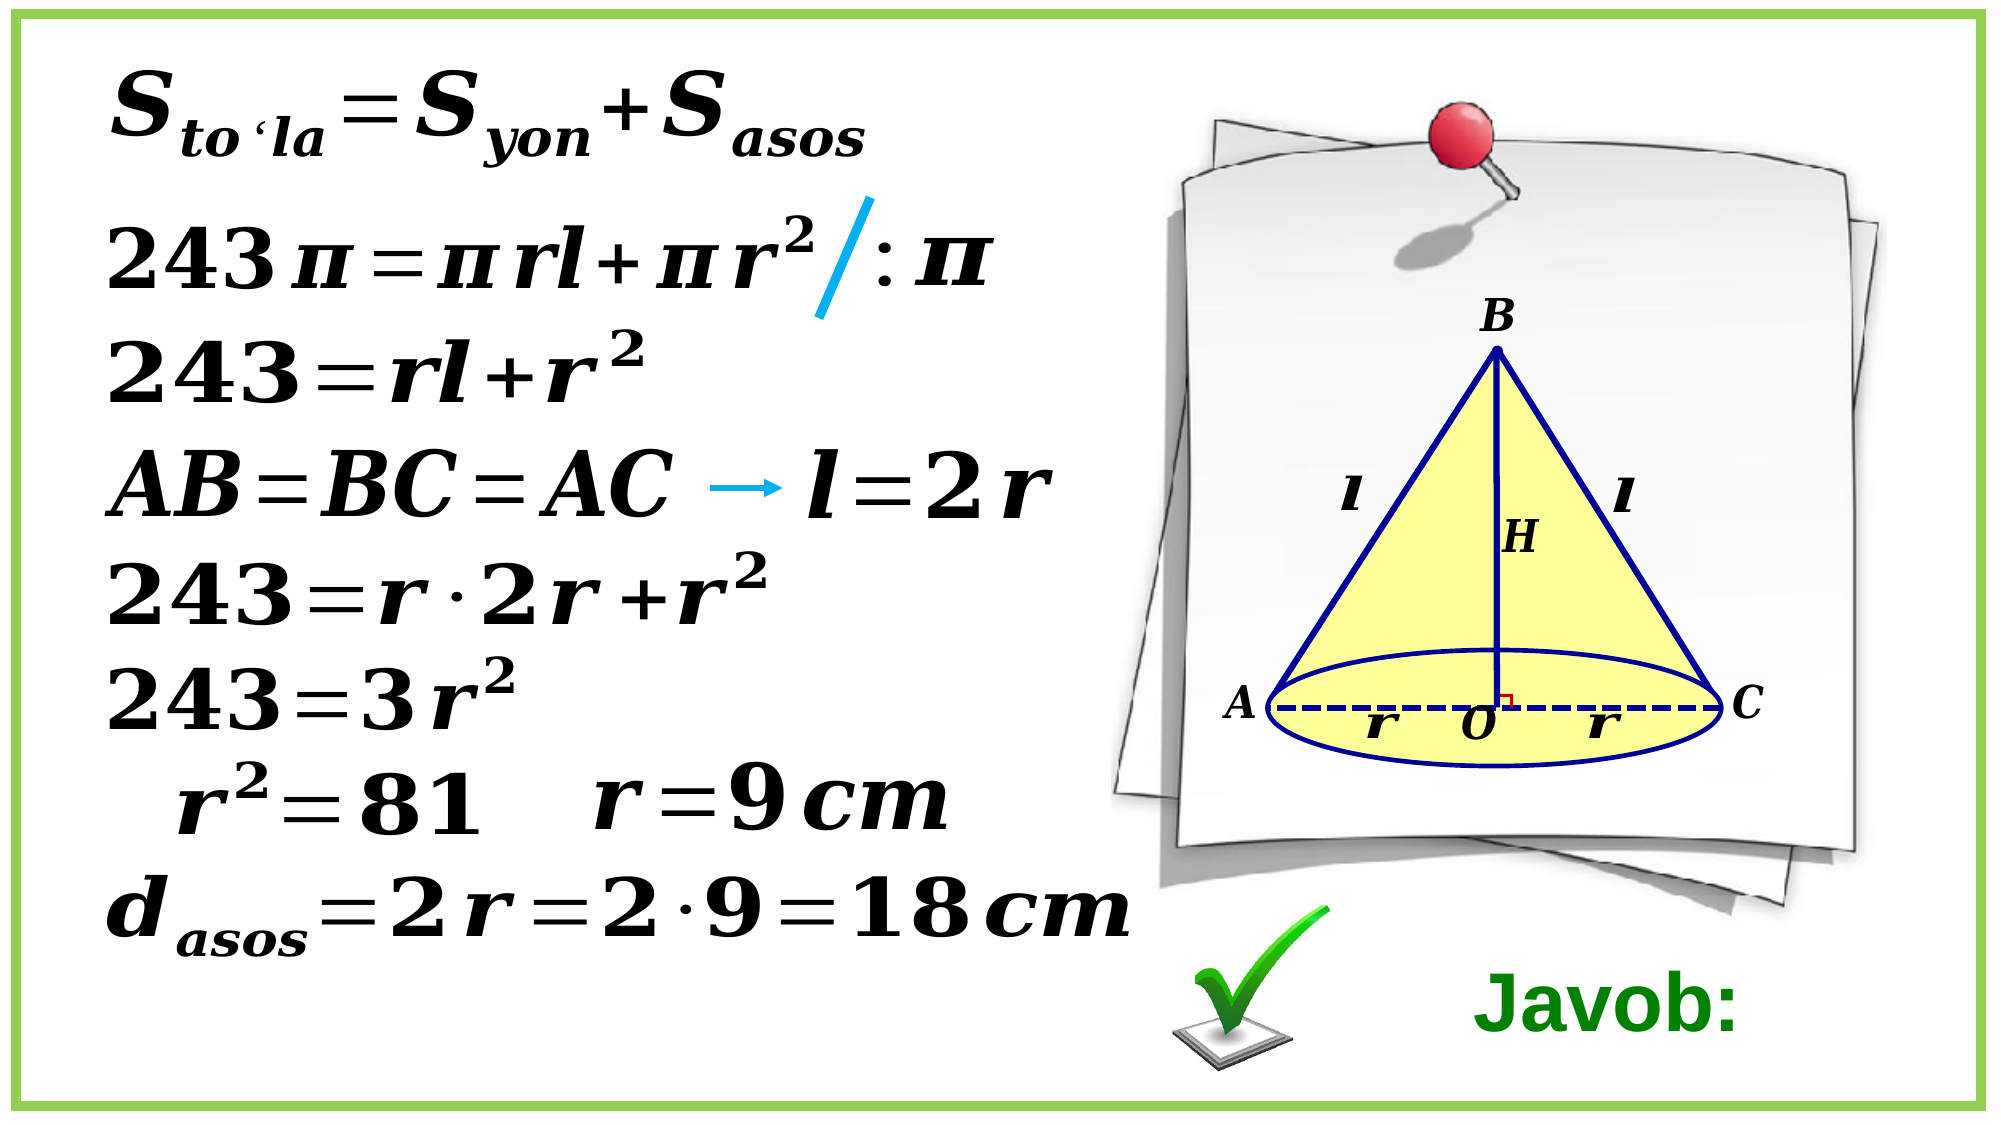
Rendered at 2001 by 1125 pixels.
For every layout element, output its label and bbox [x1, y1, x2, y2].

picture [1111, 83, 1888, 1088]
text_box [11, 9, 1986, 1111]
text_box [1271, 348, 1496, 699]
text_box [818, 197, 871, 319]
text_box [1496, 347, 1721, 707]
